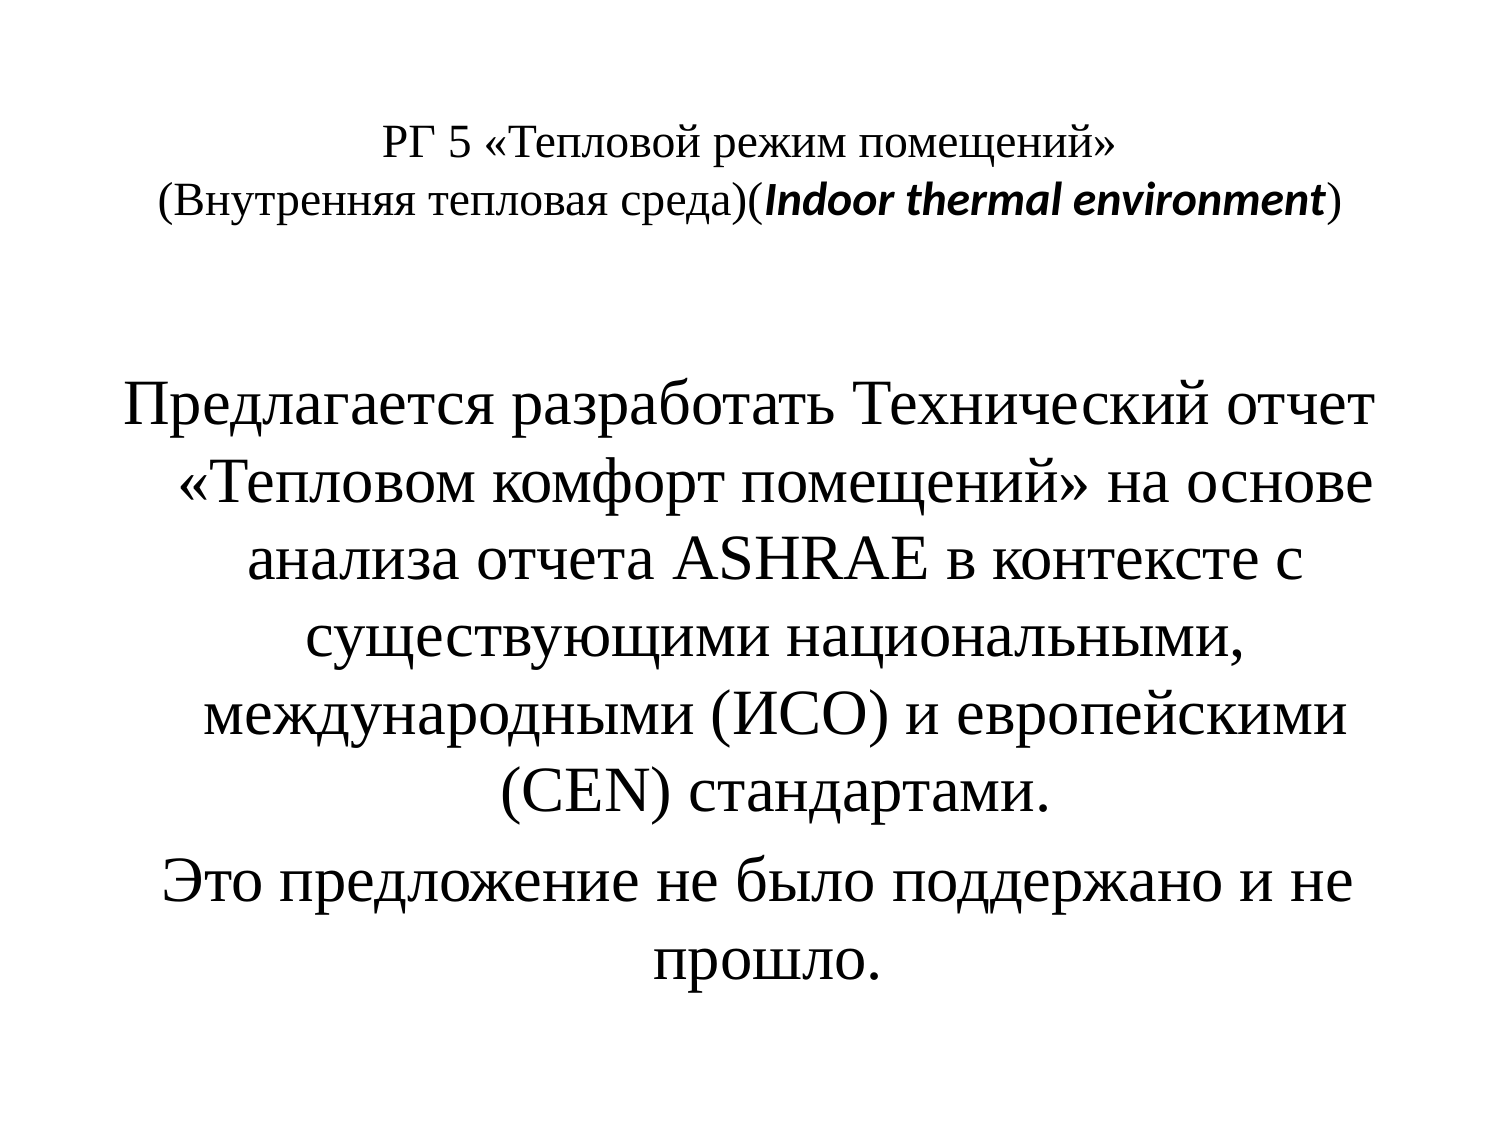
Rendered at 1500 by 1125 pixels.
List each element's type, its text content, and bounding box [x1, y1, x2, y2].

title РГ 5 «Тепловой режим помещений» (Внутренняя тепловая среда)(Indoor thermal environment) [75, 45, 1425, 233]
list Предлагается разработать Технический отчет «Тепловом комфорт помещений» на основе анализа отчета ASHRAE в контексте с существующими национальными, международными (ИСО) и европейскими (СЕN) стандартами. Это предложение не было поддержано и не прошло. [75, 262, 1425, 1005]
